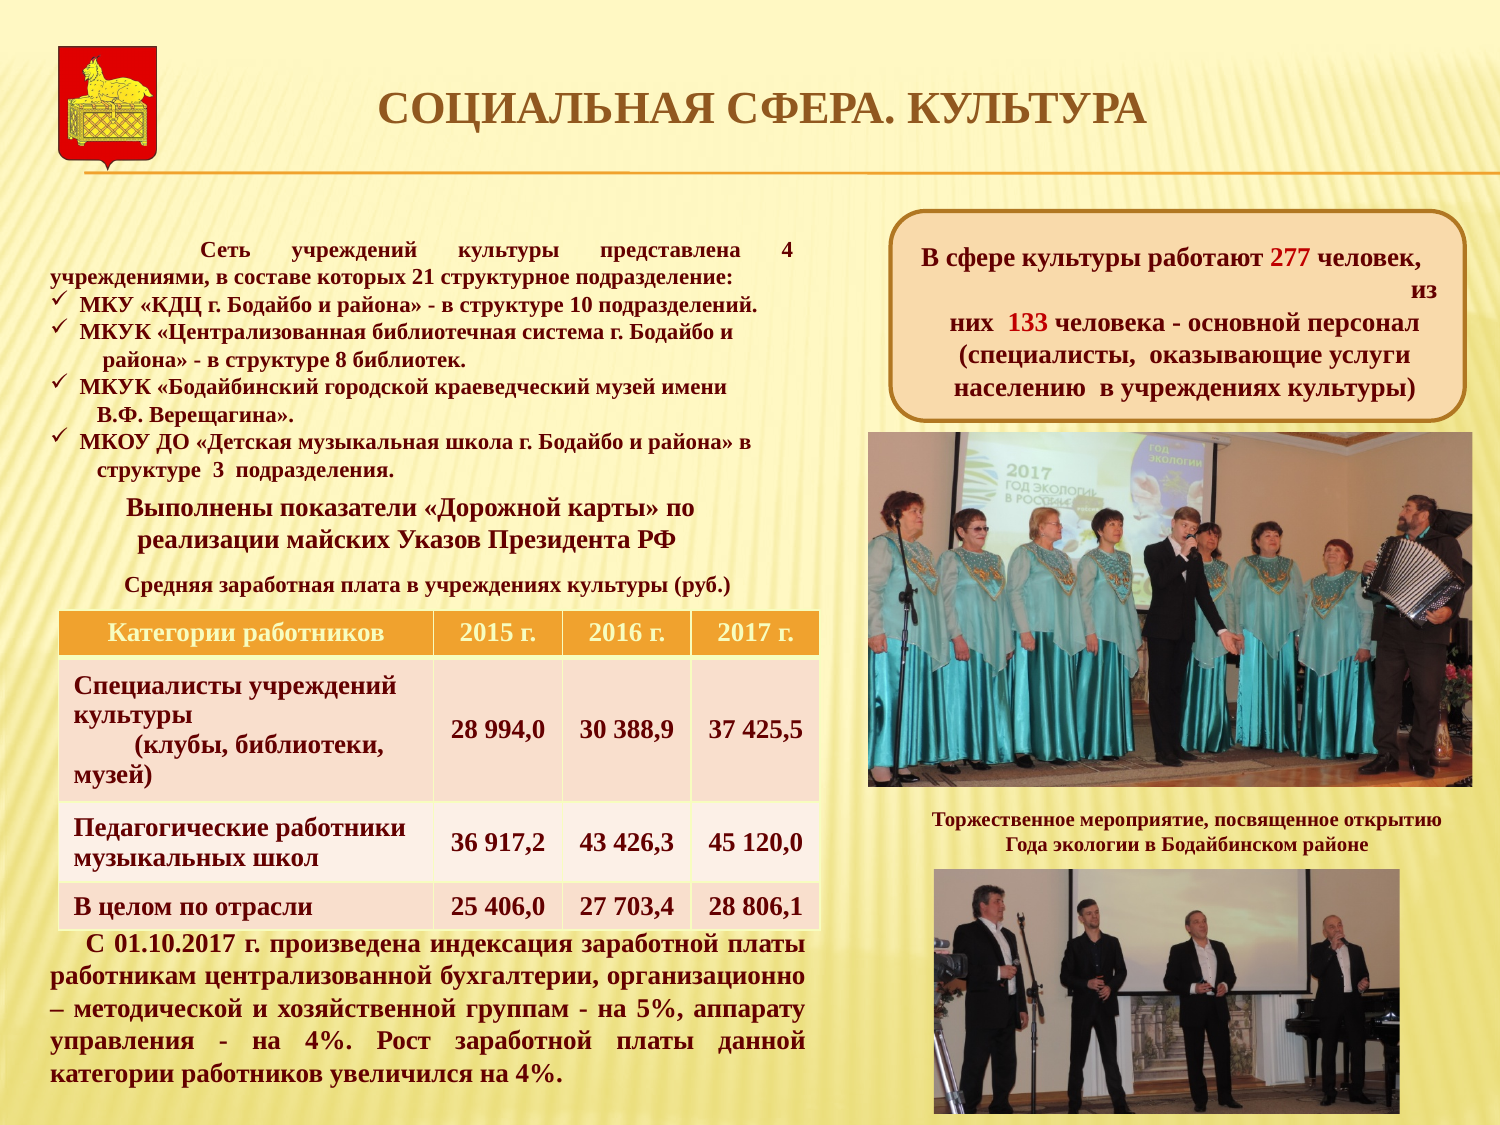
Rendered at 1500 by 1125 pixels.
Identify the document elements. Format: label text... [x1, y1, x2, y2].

text_box С 01.10.2017 г. произведена индексация заработной платы работникам централизованной бухгалтерии, организационно – методической и хозяйственной группам - на 5%, аппарату управления - на 4%. Рост заработной платы данной категории работников увеличился на 4%. [35, 917, 821, 1096]
table_cell 43 426,3 [563, 803, 690, 881]
table_cell 45 120,0 [692, 803, 819, 881]
table_cell 30 388,9 [563, 660, 690, 801]
table_cell 36 917,2 [434, 803, 562, 881]
picture [933, 869, 1400, 1114]
table_cell Специалисты учреждений культуры (клубы, библиотеки, музей) [59, 660, 433, 801]
table_cell 37 425,5 [692, 660, 819, 801]
table_header Категории работников [59, 611, 433, 655]
text_box [888, 208, 1464, 423]
table_cell 25 406,0 [434, 883, 562, 917]
text_box В сфере культуры работают 277 человек, из них 133 человека - основной персонал (специалисты, оказывающие услуги населению в учреждениях культуры) [903, 231, 1466, 409]
table_cell 27 703,4 [563, 883, 690, 917]
table_cell 28 806,1 [692, 883, 819, 917]
text_box Сеть учреждений культуры представлена 4 учреждениями, в составе которых 21 структурное подразделение: МКУ «КДЦ г. Бодайбо и района» - в структуре 10 подразделений. МКУК «Централизованная библиотечная система г. Бодайбо и района» - в структуре 8 библиотек. МКУК «Бодайбинский городской краеведческий музей имени В.Ф. Верещагина». МКОУ ДО «Детская музыкальная школа г. Бодайбо и района» в структуре 3 подразделения. [35, 227, 809, 490]
table_cell 28 994,0 [434, 660, 562, 801]
text_box Выполнены показатели «Дорожной карты» по реализации майских Указов Президента РФ [41, 490, 780, 562]
table_header 2015 г. [434, 611, 562, 655]
picture [58, 46, 157, 171]
title СОЦИАЛЬНАЯ СФЕРА. КУЛЬТУРА [166, 58, 1475, 153]
text_box Средняя заработная плата в учреждениях культуры (руб.) [35, 562, 821, 605]
table_header 2016 г. [563, 611, 690, 655]
table_header 2017 г. [692, 611, 819, 655]
text_box Торжественное мероприятие, посвященное открытию Года экологии в Бодайбинском районе [915, 806, 1459, 864]
table_cell В целом по отрасли [59, 883, 433, 917]
list [23, 199, 844, 1102]
table_cell Педагогические работники музыкальных школ [59, 803, 433, 881]
picture [867, 432, 1473, 788]
